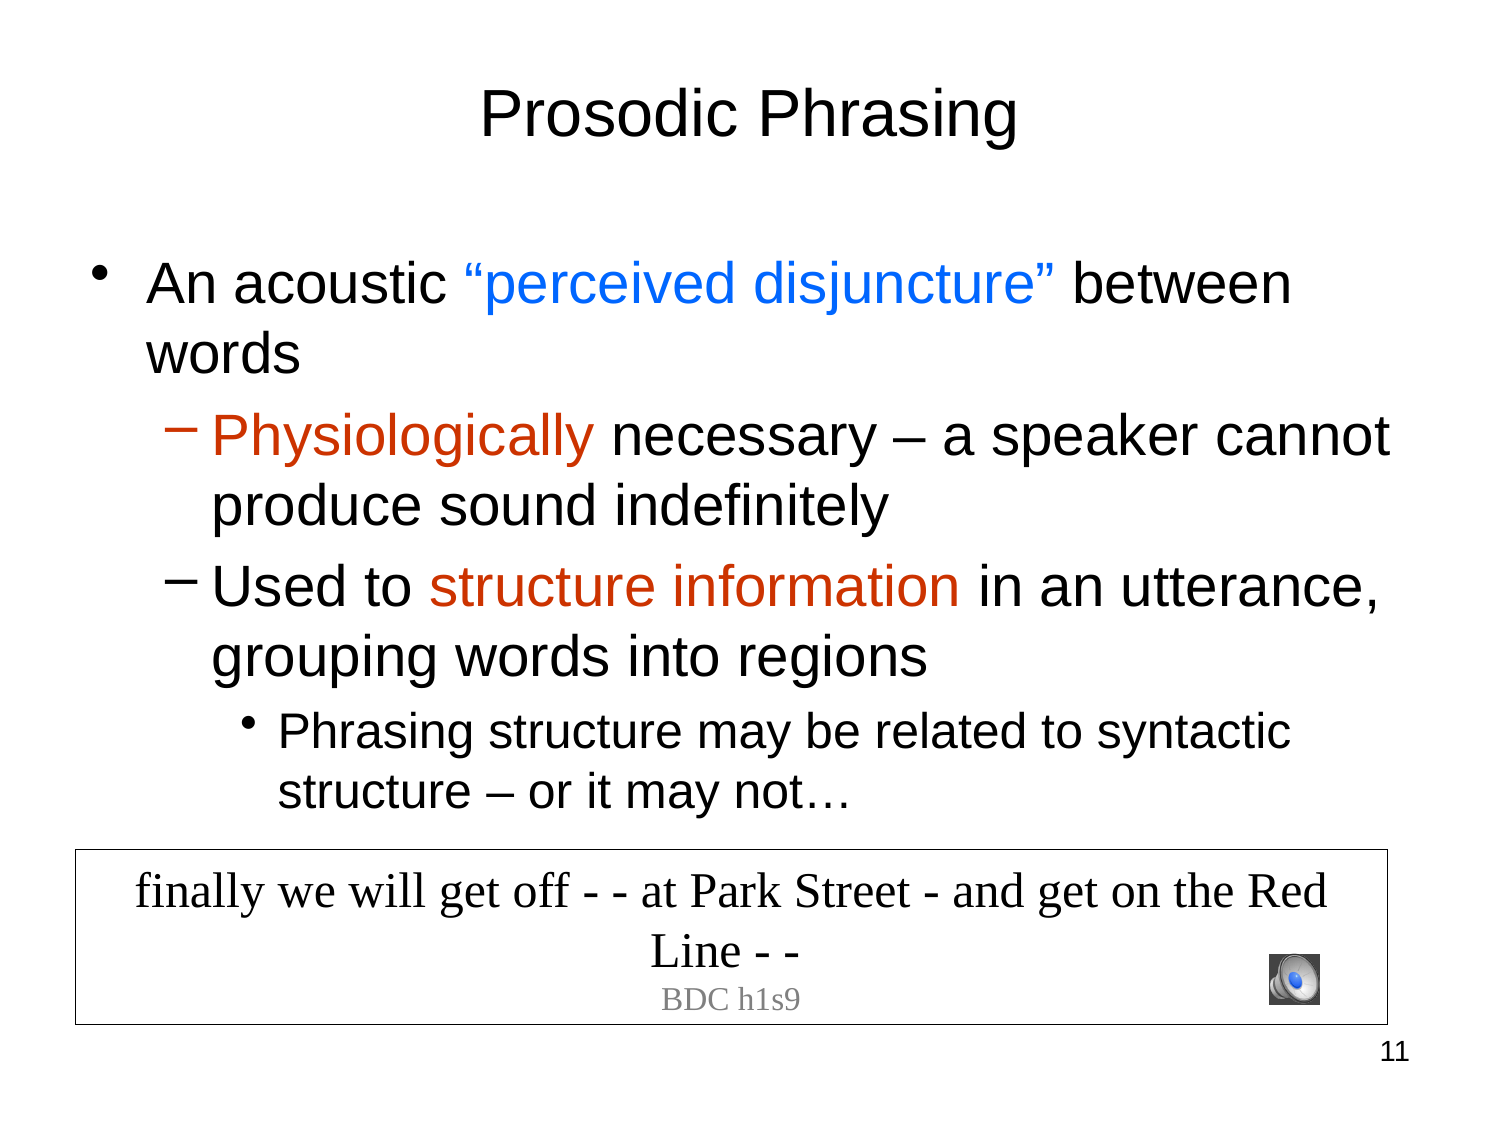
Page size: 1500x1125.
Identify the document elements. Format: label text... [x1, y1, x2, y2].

list An acoustic “perceived disjuncture” between words Physiologically necessary – a speaker cannot produce sound indefinitely Used to structure information in an utterance, grouping words into regions Phrasing structure may be related to syntactic structure – or it may not… [75, 237, 1425, 1005]
picture [1267, 952, 1322, 1007]
text_box finally we will get off - - at Park Street - and get on the Red Line - - BDC h1s9 [75, 849, 1388, 1025]
slide_number 11 [1074, 1024, 1425, 1103]
title Prosodic Phrasing [75, 45, 1425, 175]
